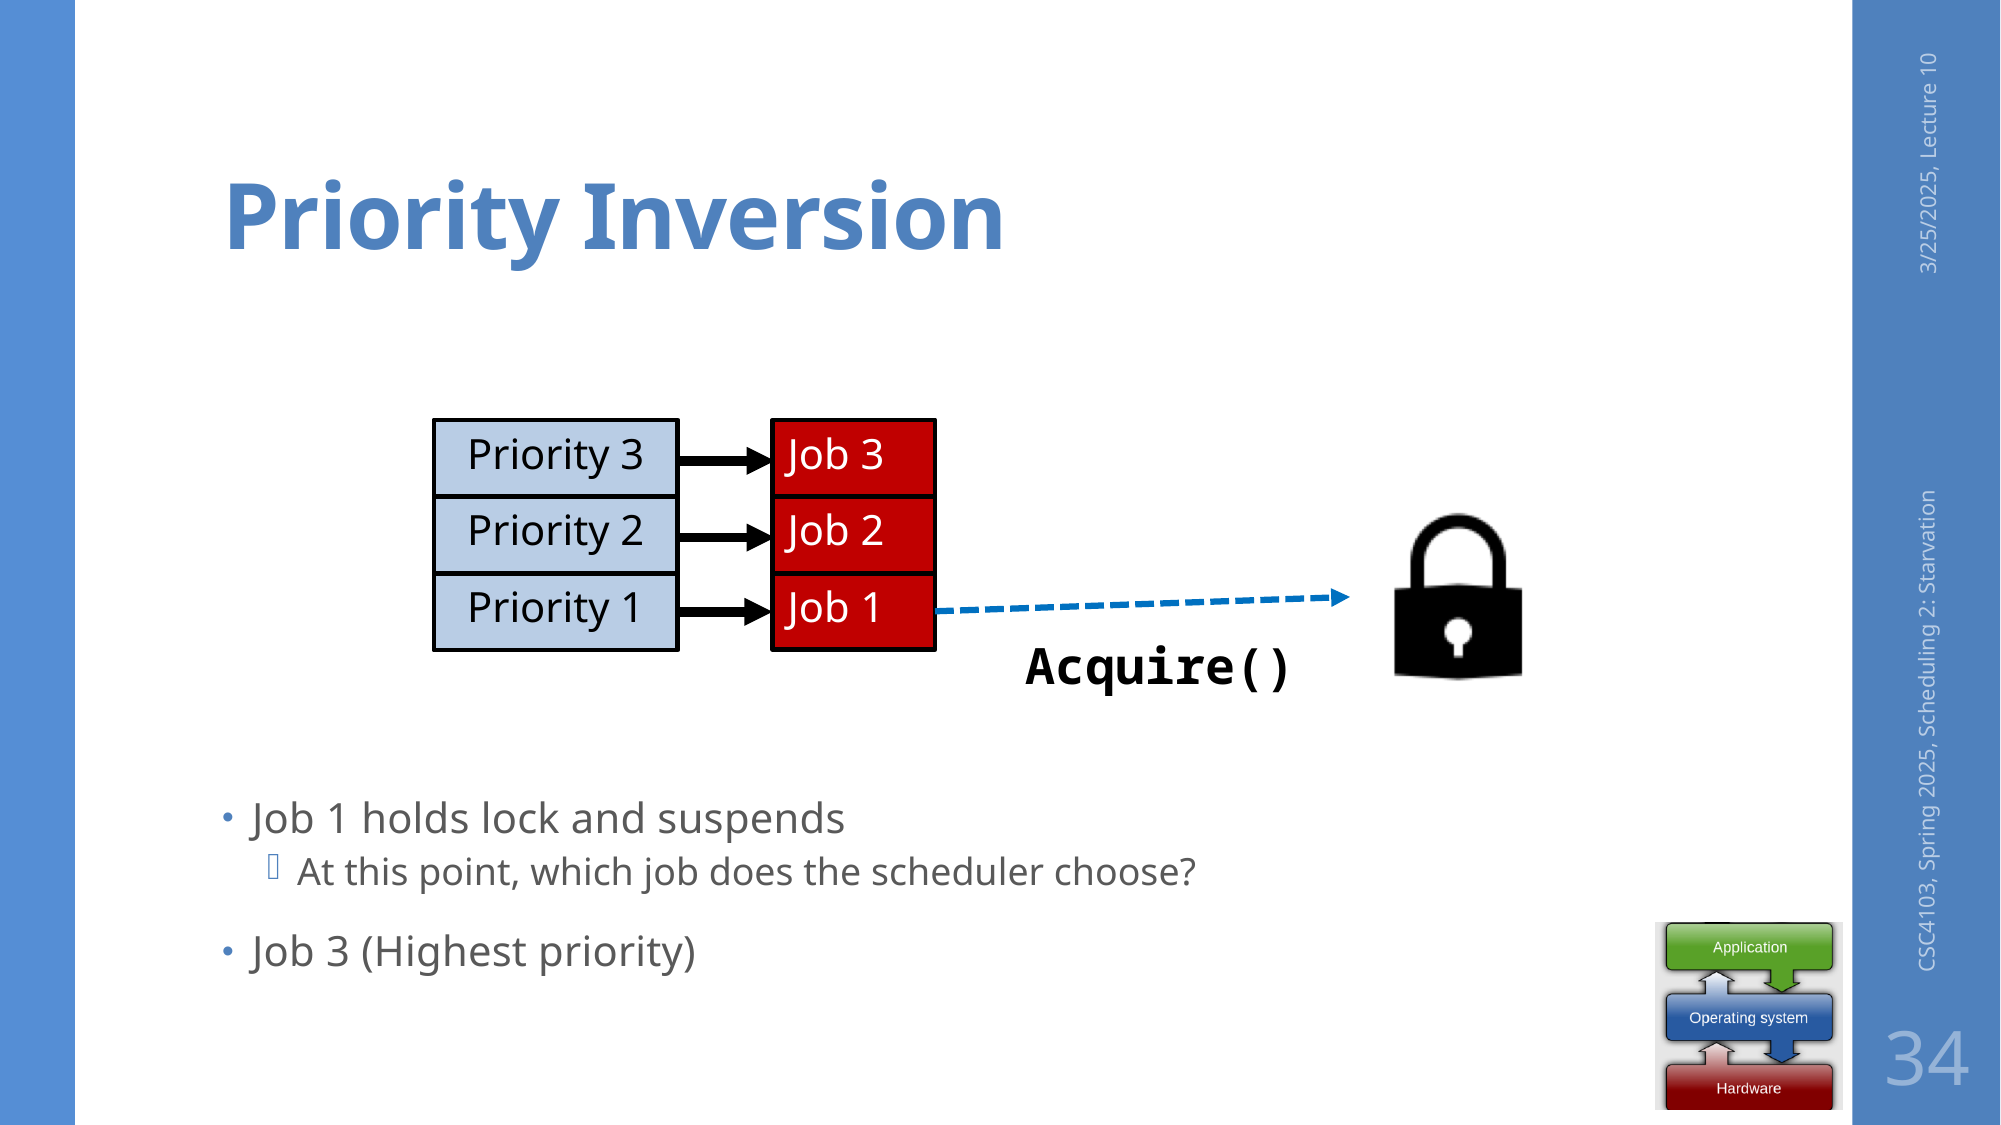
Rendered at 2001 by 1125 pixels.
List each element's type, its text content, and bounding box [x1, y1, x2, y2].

picture [1349, 488, 1567, 706]
text_box Job 3 [772, 419, 936, 496]
text_box Priority 2 [433, 496, 678, 573]
text_box Acquire() [1011, 627, 1311, 702]
list Job 1 holds lock and suspends At this point, which job does the scheduler choose? Job 3 (Highest priority) [206, 299, 1617, 1014]
text_box Priority 1 [433, 573, 678, 651]
footer CSC4103, Spring 2025, Scheduling 2: Starvation [1897, 400, 1958, 988]
text_box Job 2 [772, 496, 936, 574]
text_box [934, 596, 1351, 612]
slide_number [1897, 37, 1958, 351]
slide_number 34 [1852, 1012, 2000, 1110]
picture [1655, 922, 1843, 1110]
title Priority Inversion [206, 48, 1797, 278]
text_box Job 1 [772, 574, 936, 650]
text_box Priority 3 [433, 419, 678, 496]
